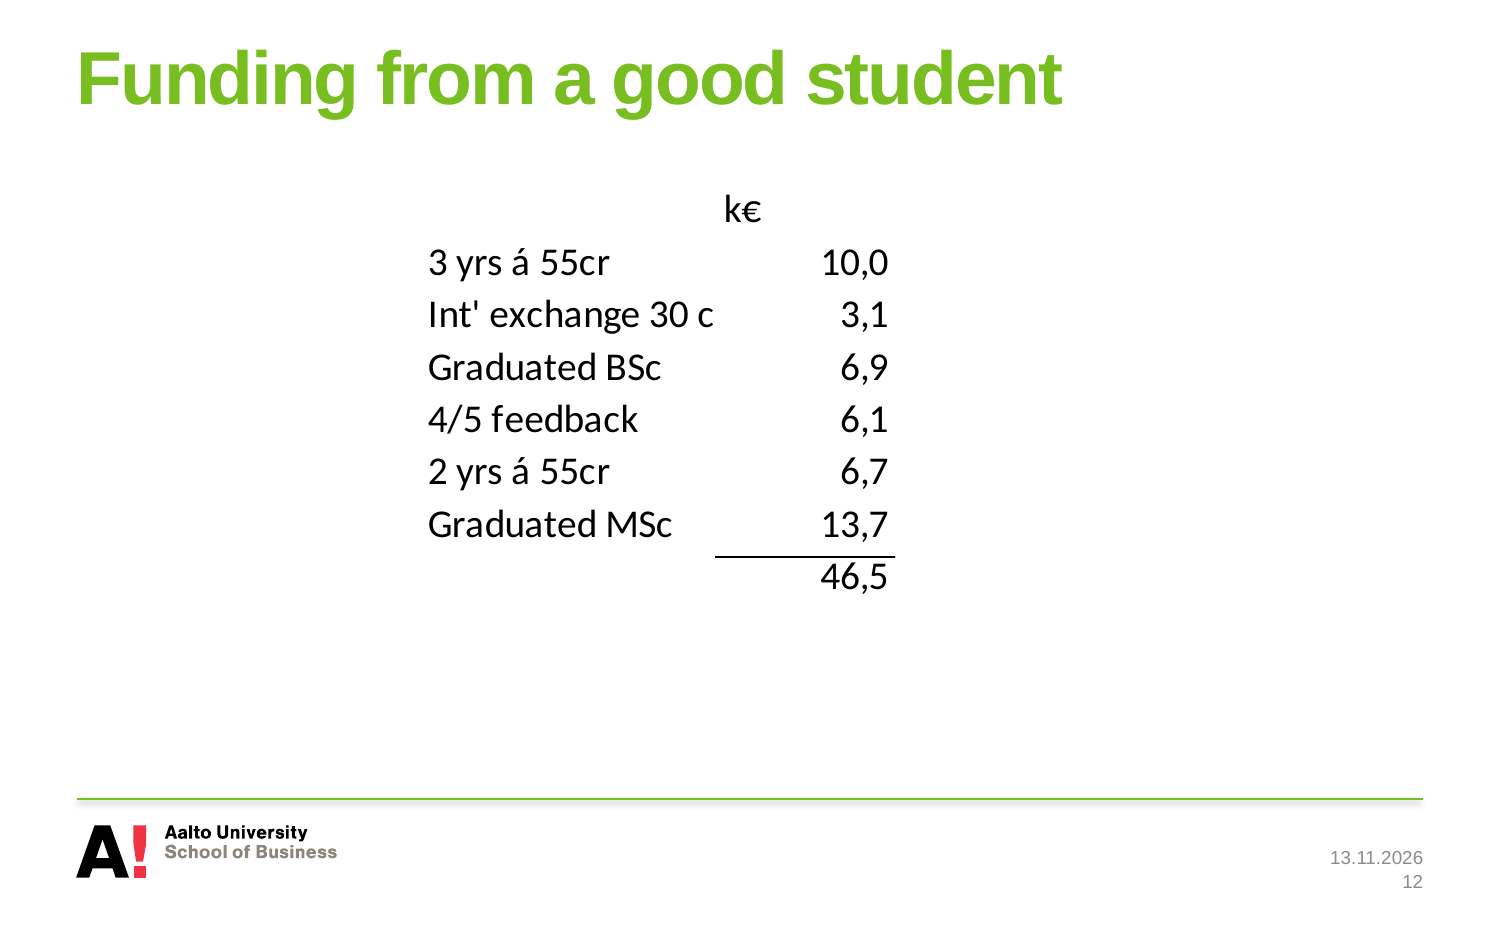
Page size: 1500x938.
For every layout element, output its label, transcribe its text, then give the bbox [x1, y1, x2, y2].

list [418, 188, 898, 611]
title Funding from a good student [76, 43, 1424, 207]
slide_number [829, 844, 1424, 870]
slide_number 12 [829, 870, 1424, 893]
